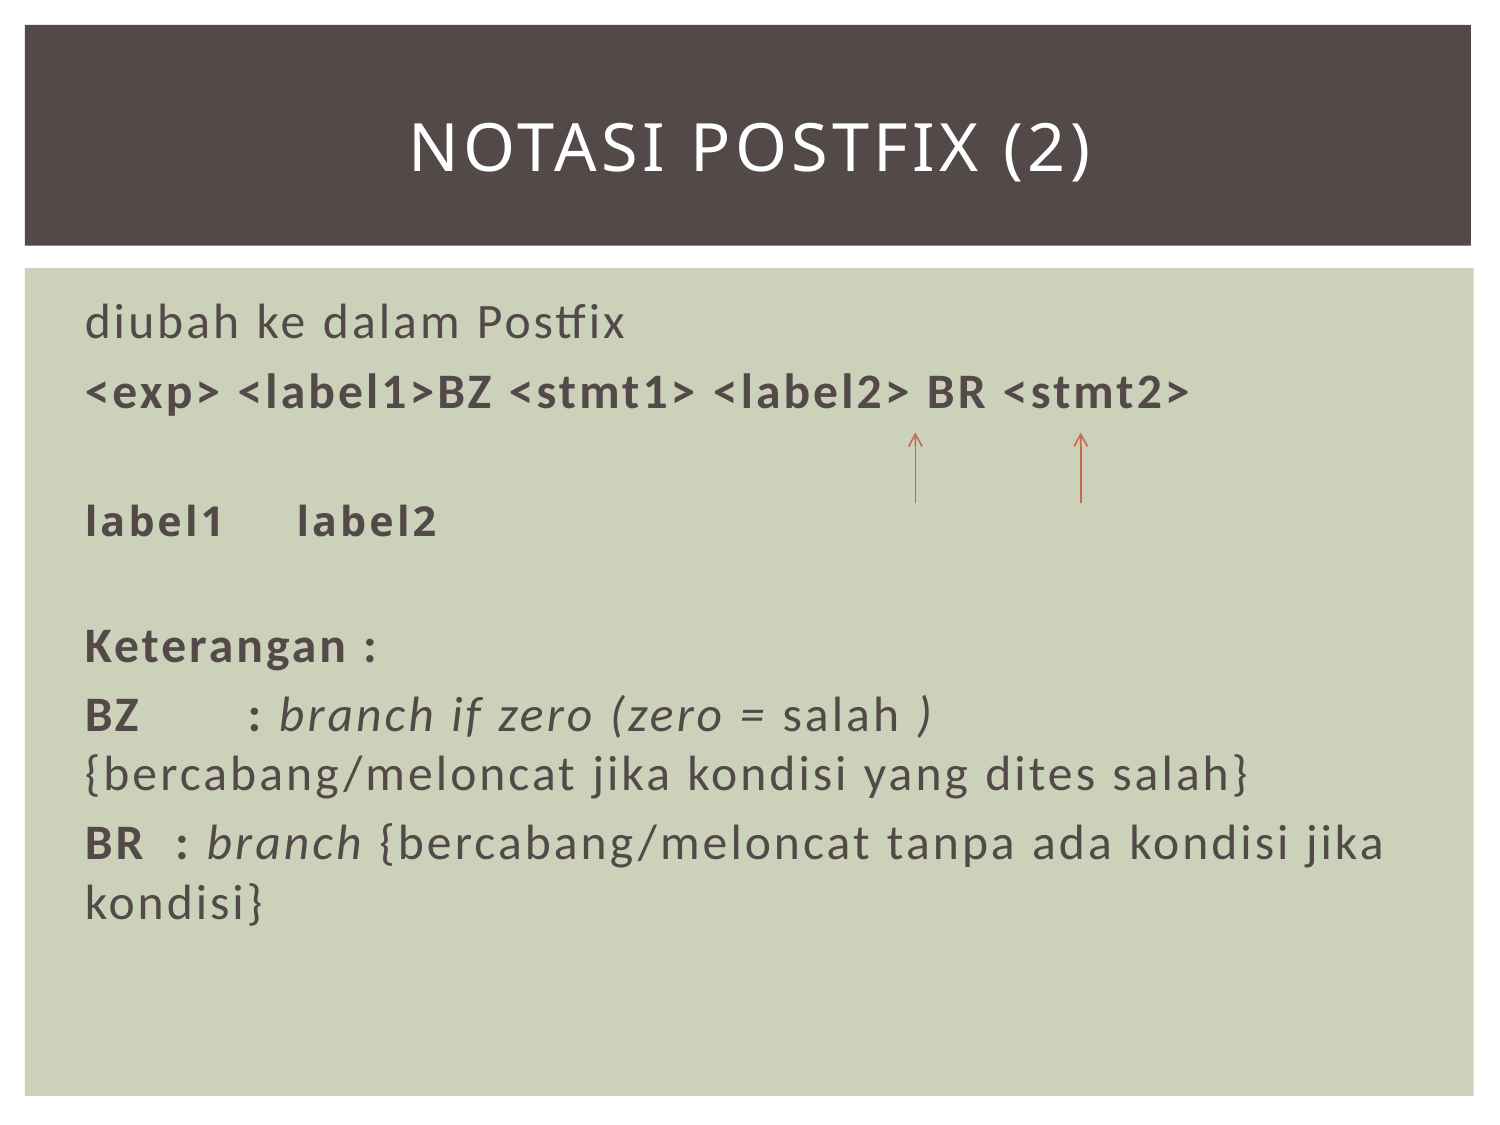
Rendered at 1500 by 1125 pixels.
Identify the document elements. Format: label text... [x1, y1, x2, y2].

list diubah ke dalam Postfix <exp> <label1>BZ <stmt1> <label2> BR <stmt2> label1 label2 Keterangan : BZ : branch if zero (zero = salah ) {bercabang/meloncat jika kondisi yang dites salah} BR : branch {bercabang/meloncat tanpa ada kondisi jika kondisi} [62, 281, 1442, 1005]
title Notasi Postfix (2) [62, 58, 1438, 232]
